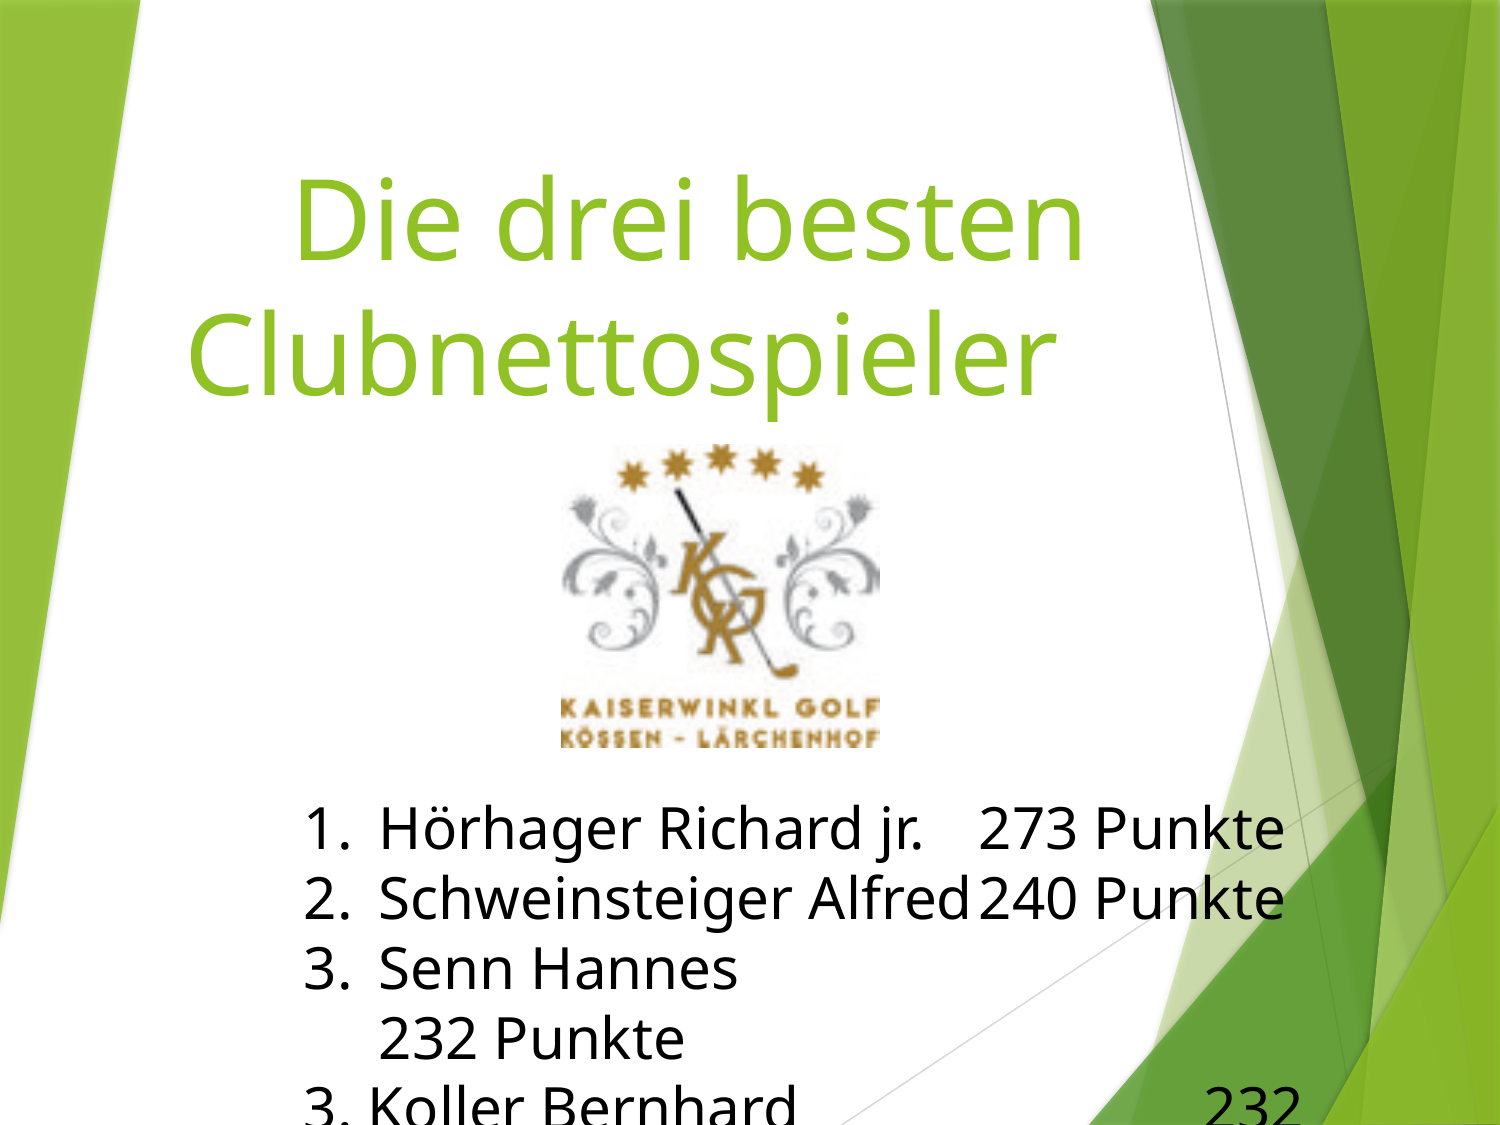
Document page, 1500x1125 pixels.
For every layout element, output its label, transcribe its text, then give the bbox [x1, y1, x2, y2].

title Die drei besten Clubnettospieler [90, 140, 1105, 457]
picture [560, 443, 881, 748]
text_box Hörhager Richard jr. 273 Punkte Schweinsteiger Alfred 240 Punkte Senn Hannes 232 Punkte 3. Koller Bernhard 232 Punkte [289, 784, 1341, 1125]
